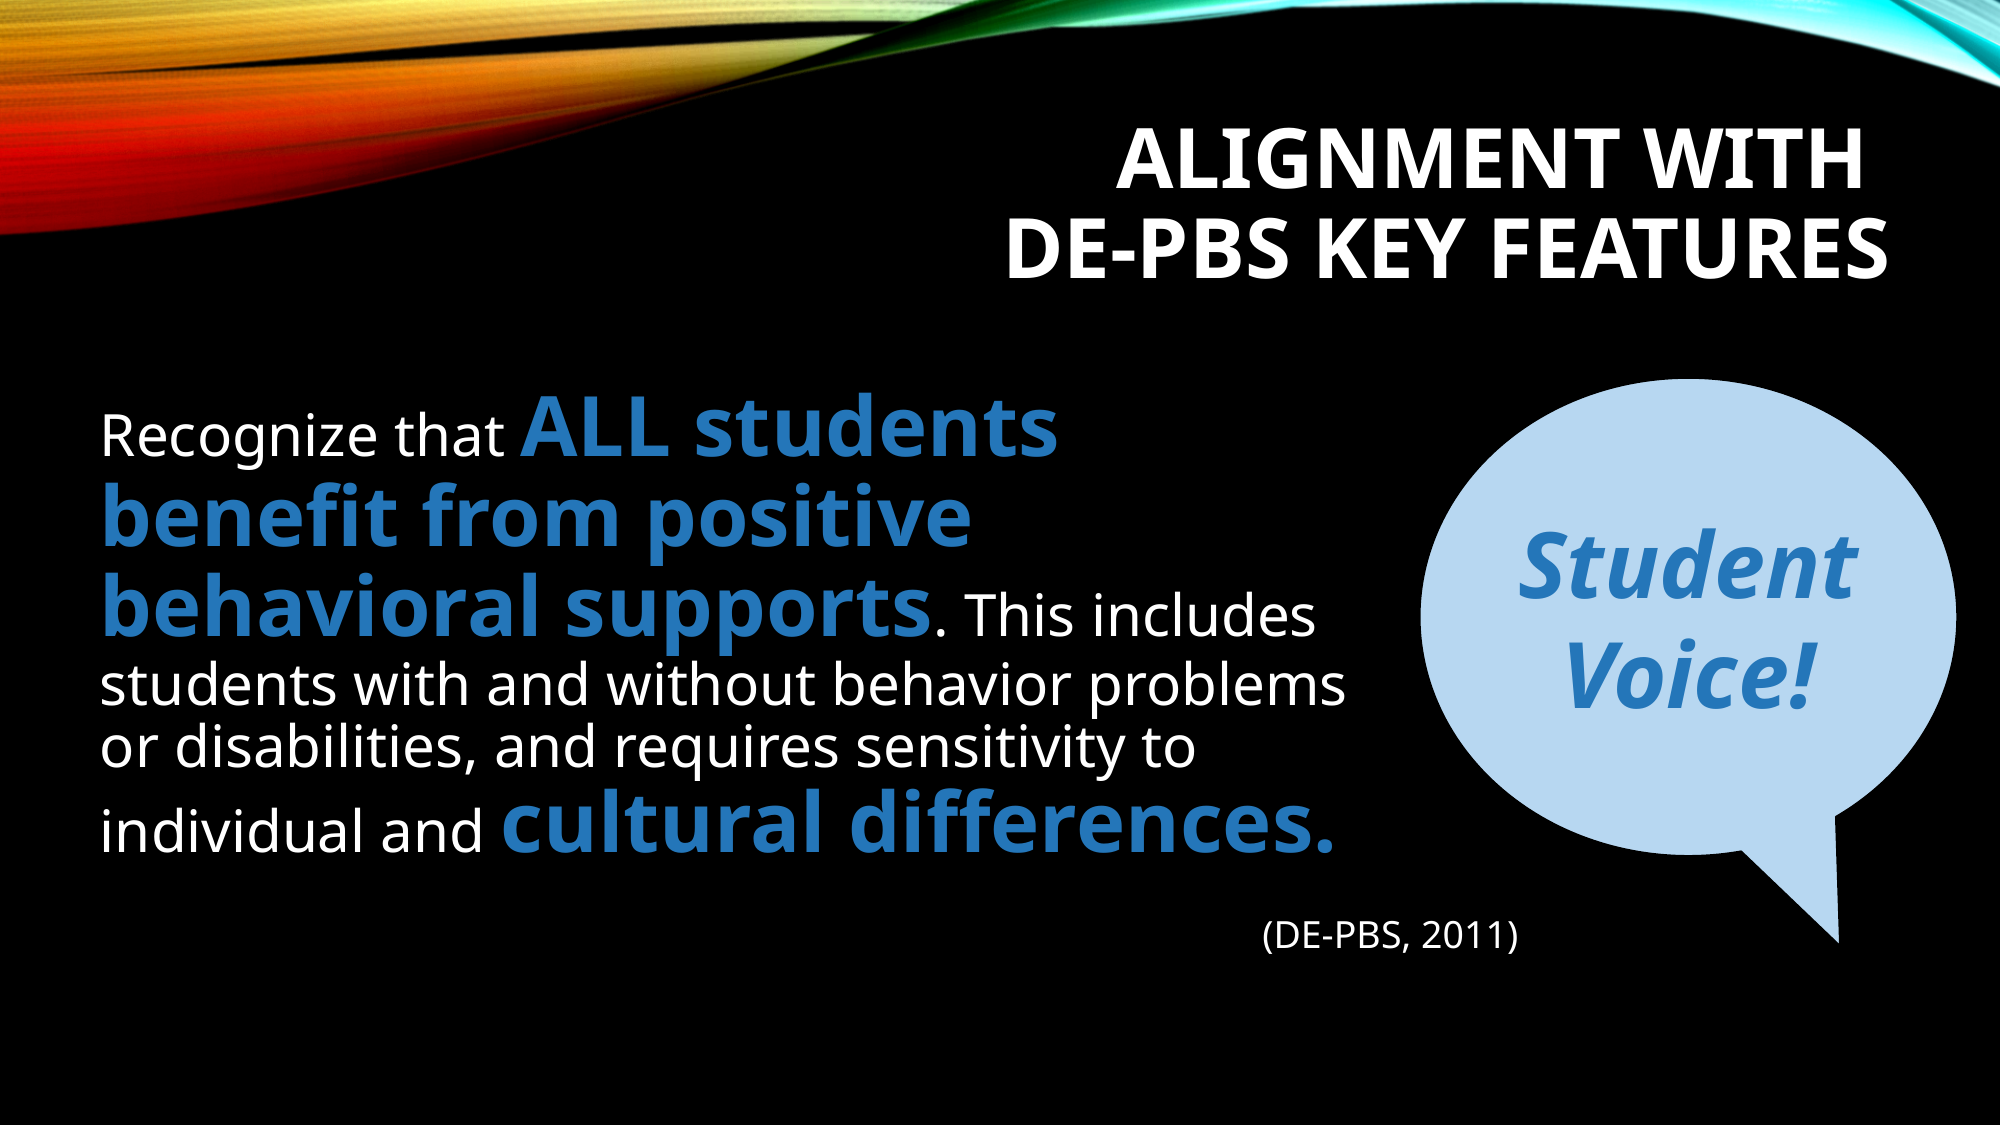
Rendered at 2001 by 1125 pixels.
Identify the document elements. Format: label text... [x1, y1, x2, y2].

text_box (DE-PBS, 2011) [1247, 903, 1595, 964]
title Alignment with DE-PBS Key Features [372, 100, 1906, 313]
text_box Student Voice! [1418, 376, 1959, 948]
picture [0, 0, 2000, 237]
list Recognize that ALL students benefit from positive behavioral supports. This includes students with and without behavior problems or disabilities, and requires sensitivity to individual and cultural differences. [84, 286, 1365, 947]
